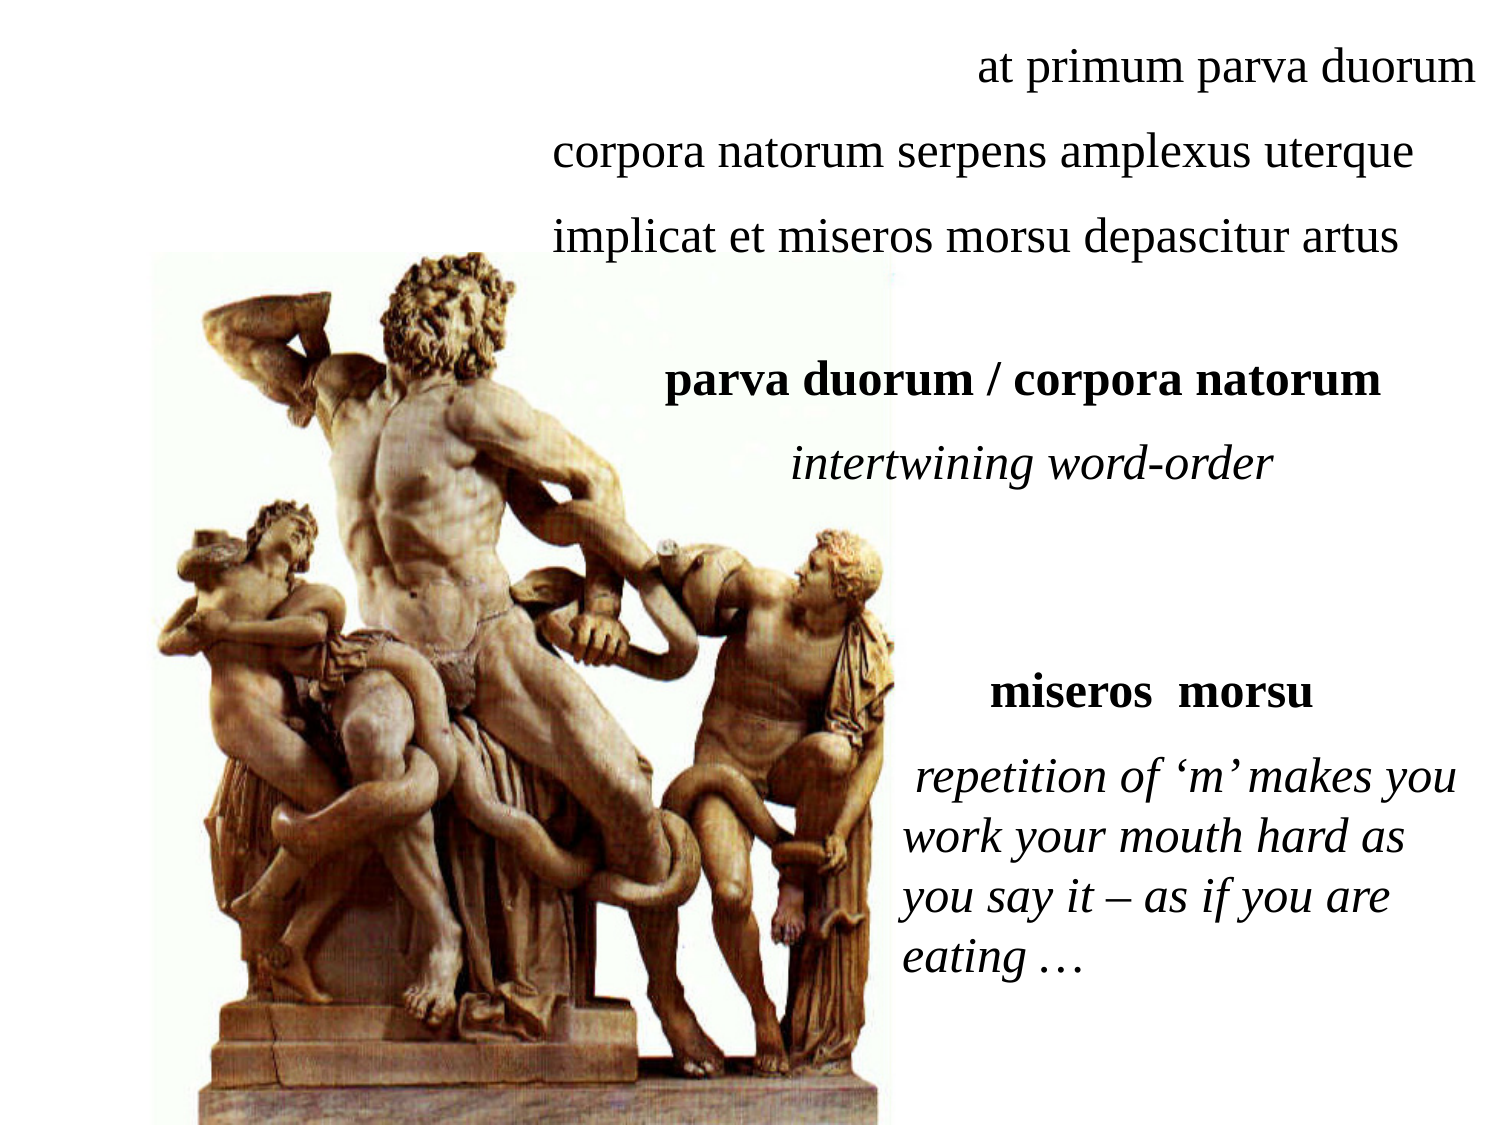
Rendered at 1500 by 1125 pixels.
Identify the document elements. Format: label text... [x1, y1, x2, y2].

text_box parva duorum / corpora natorum intertwining word-order [1104, 337, 1500, 558]
text_box miseros morsu repetition of ‘m’ makes you work your mouth hard as you say it – as if you are eating … [1104, 650, 1500, 990]
picture [0, 251, 1101, 1125]
text_box at primum parva duorum corpora natorum serpens amplexus uterque implicat et miseros morsu depascitur artus [537, 24, 1500, 270]
